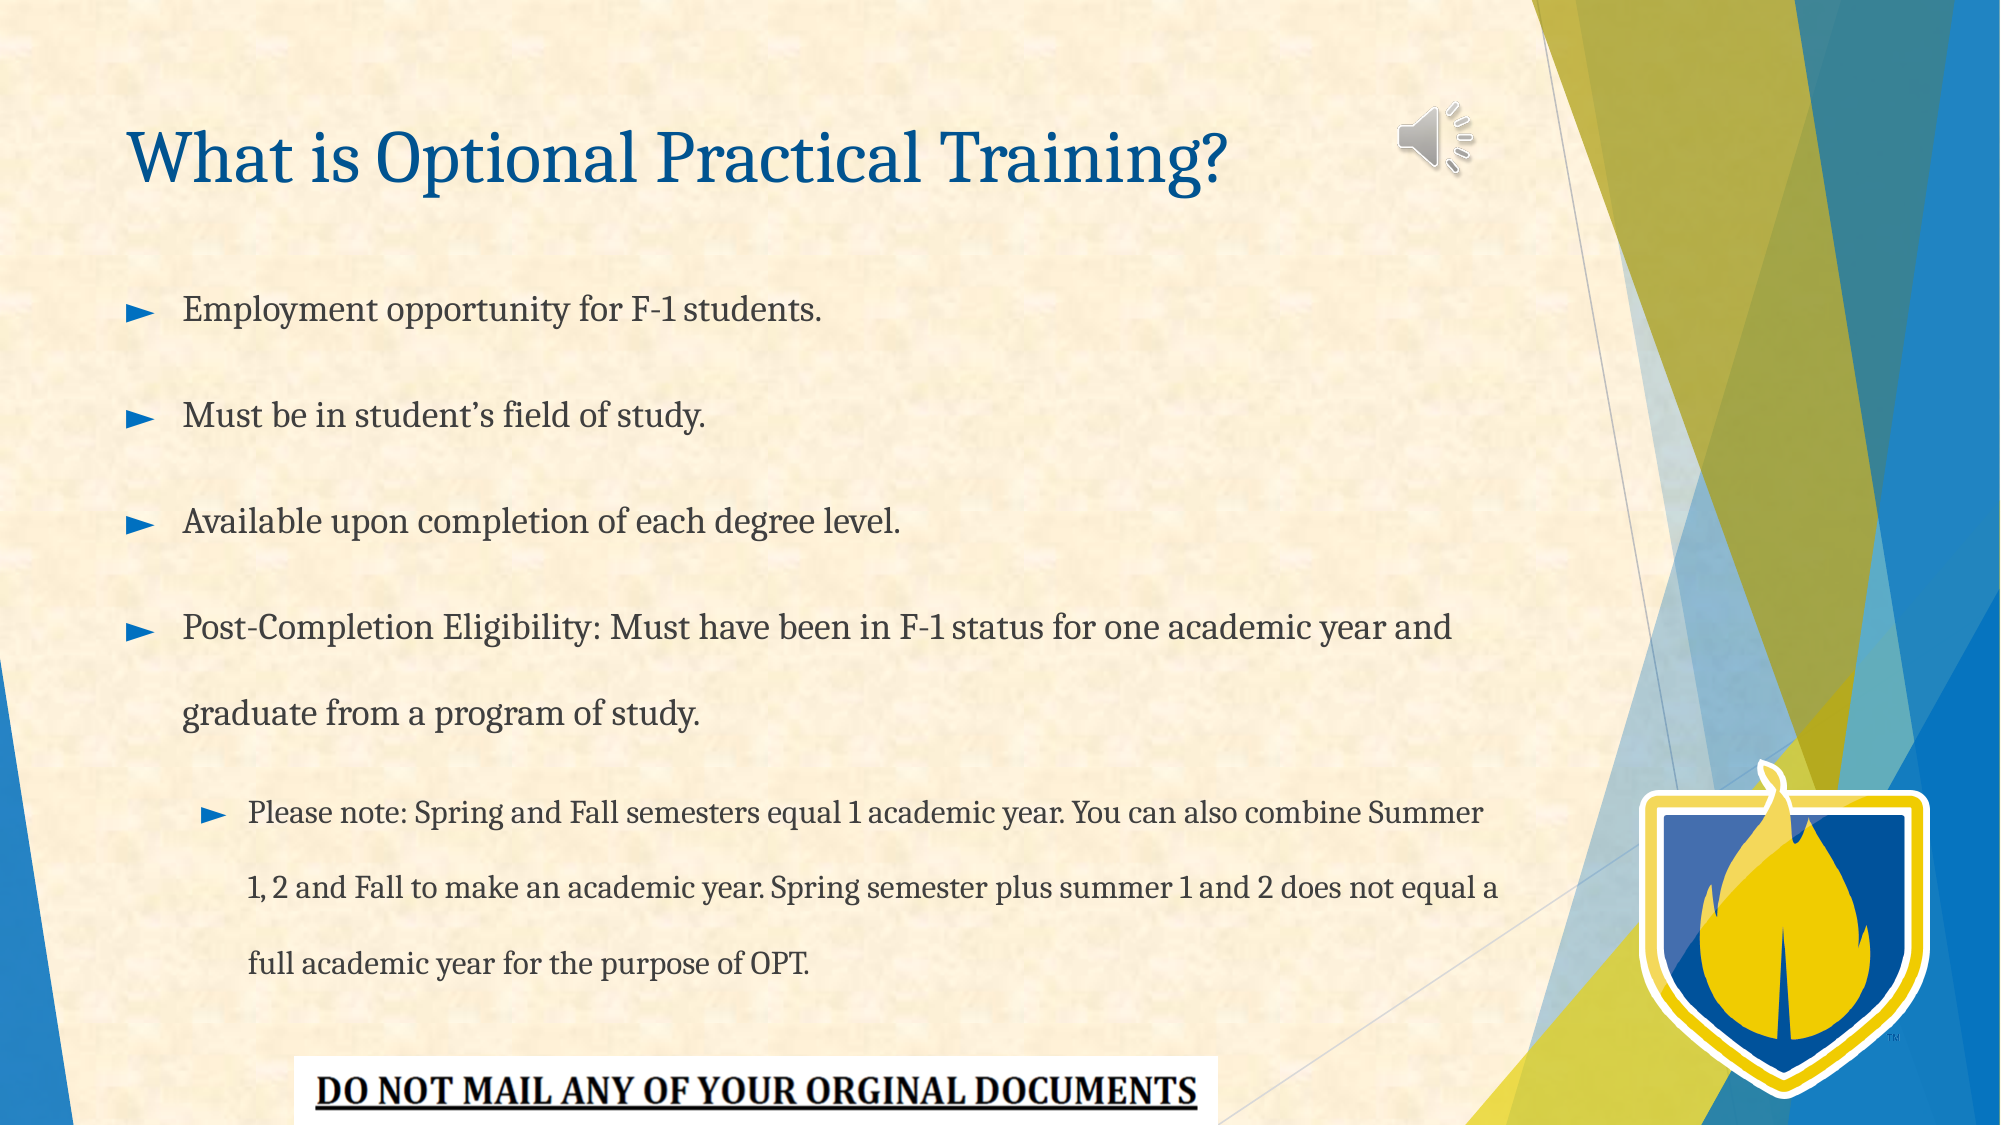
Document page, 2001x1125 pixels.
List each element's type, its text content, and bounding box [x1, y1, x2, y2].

picture [0, 0, 1930, 1125]
title What is Optional Practical Training? [111, 99, 1522, 235]
list Employment opportunity for F-1 students. Must be in student’s field of study. Available upon completion of each degree level. Post-Completion Eligibility: Must have been in F-1 status for one academic year and graduate from a program of study. Please note: Spring and Fall semesters equal 1 academic year. You can also combine Summer 1, 2 and Fall to make an academic year. Spring semester plus summer 1 and 2 does not equal a full academic year for the purpose of OPT. [111, 235, 1522, 991]
